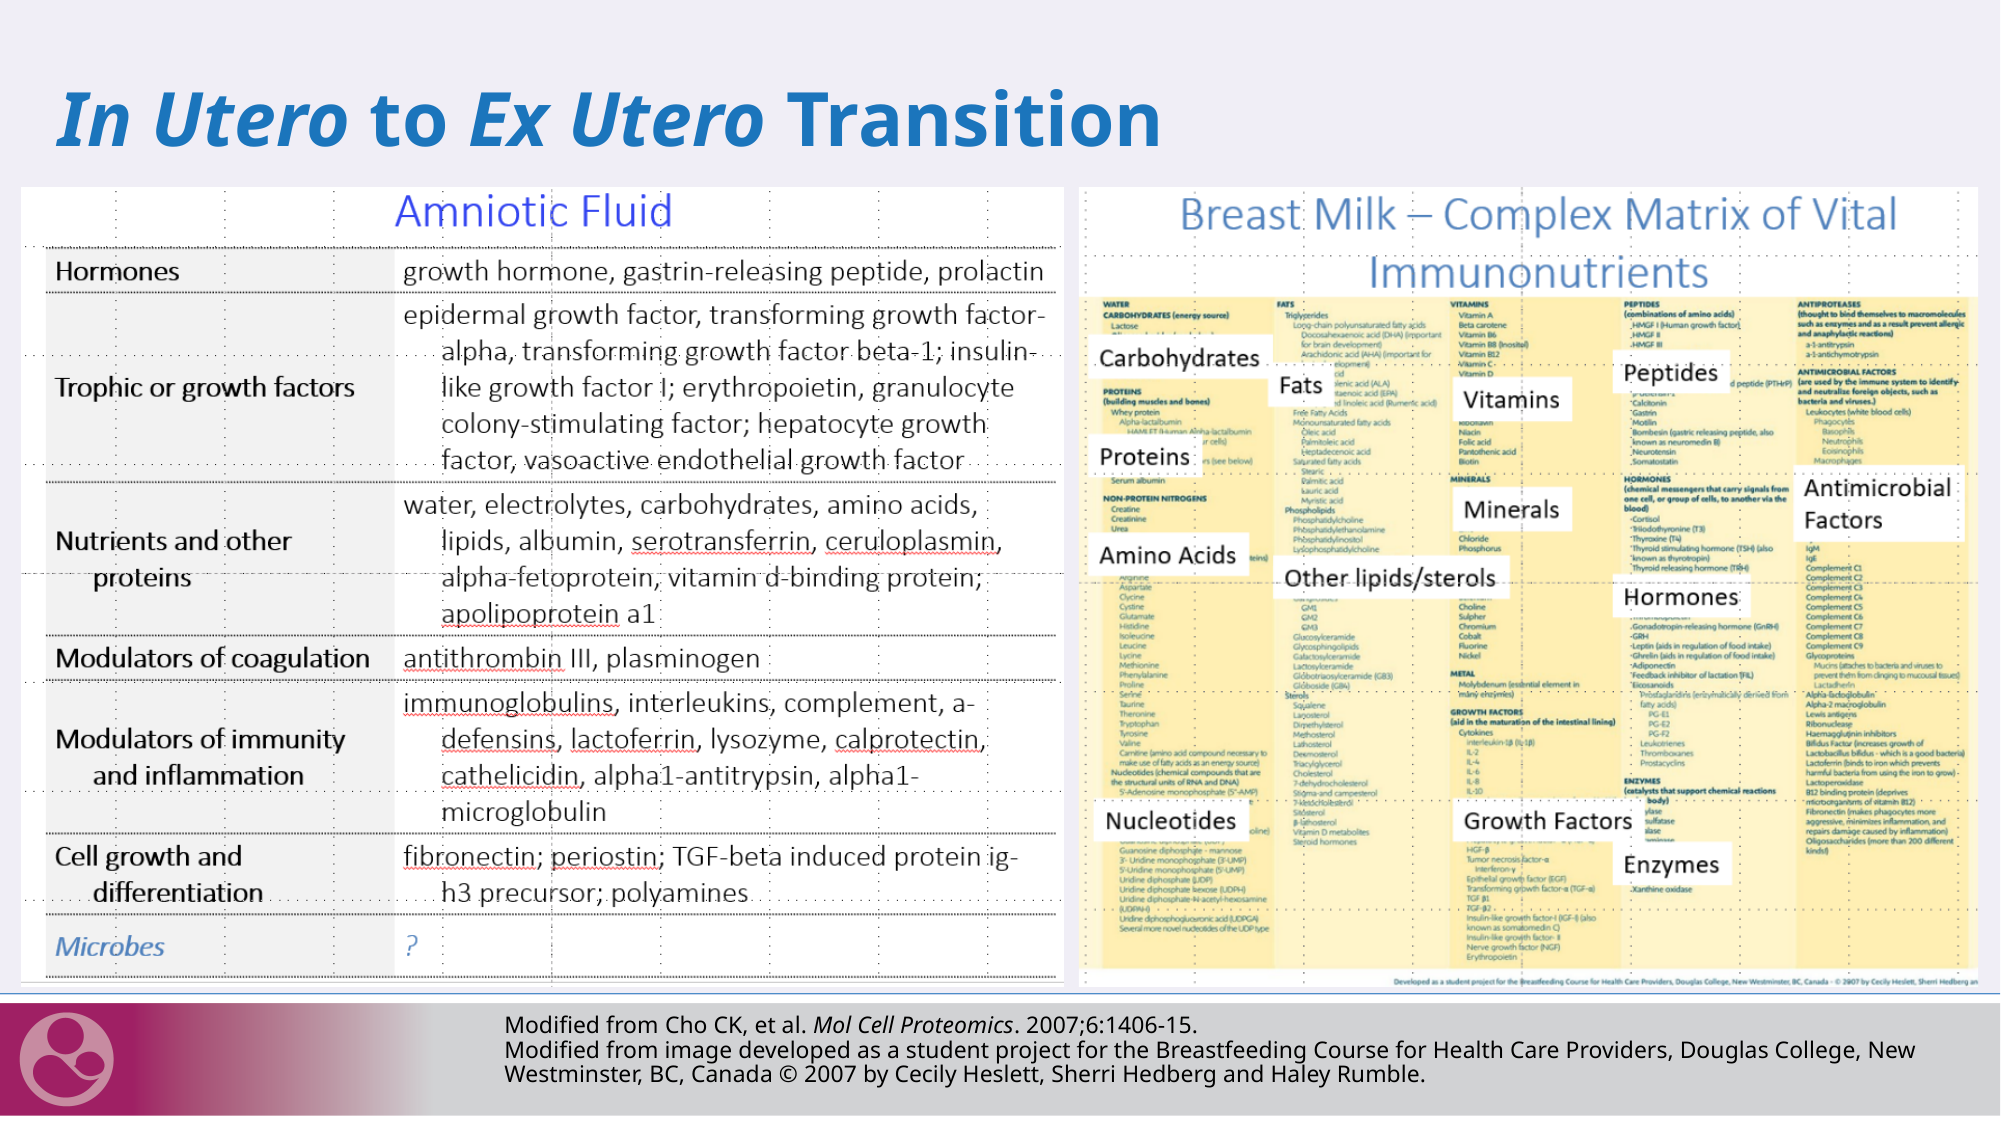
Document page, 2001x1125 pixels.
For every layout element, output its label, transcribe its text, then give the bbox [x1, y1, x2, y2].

picture [0, 0, 2001, 1125]
list Modified from Cho CK, et al. Mol Cell Proteomics. 2007;6:1406-15. Modified from image developed as a student project for the Breastfeeding Course for Health Care Providers, Douglas College, New Westminster, BC, Canada © 2007 by Cecily Heslett, Sherri Hedberg and Haley Rumble. [489, 1006, 1960, 1116]
title In Utero to Ex Utero Transition [43, 28, 1960, 217]
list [21, 187, 1065, 988]
